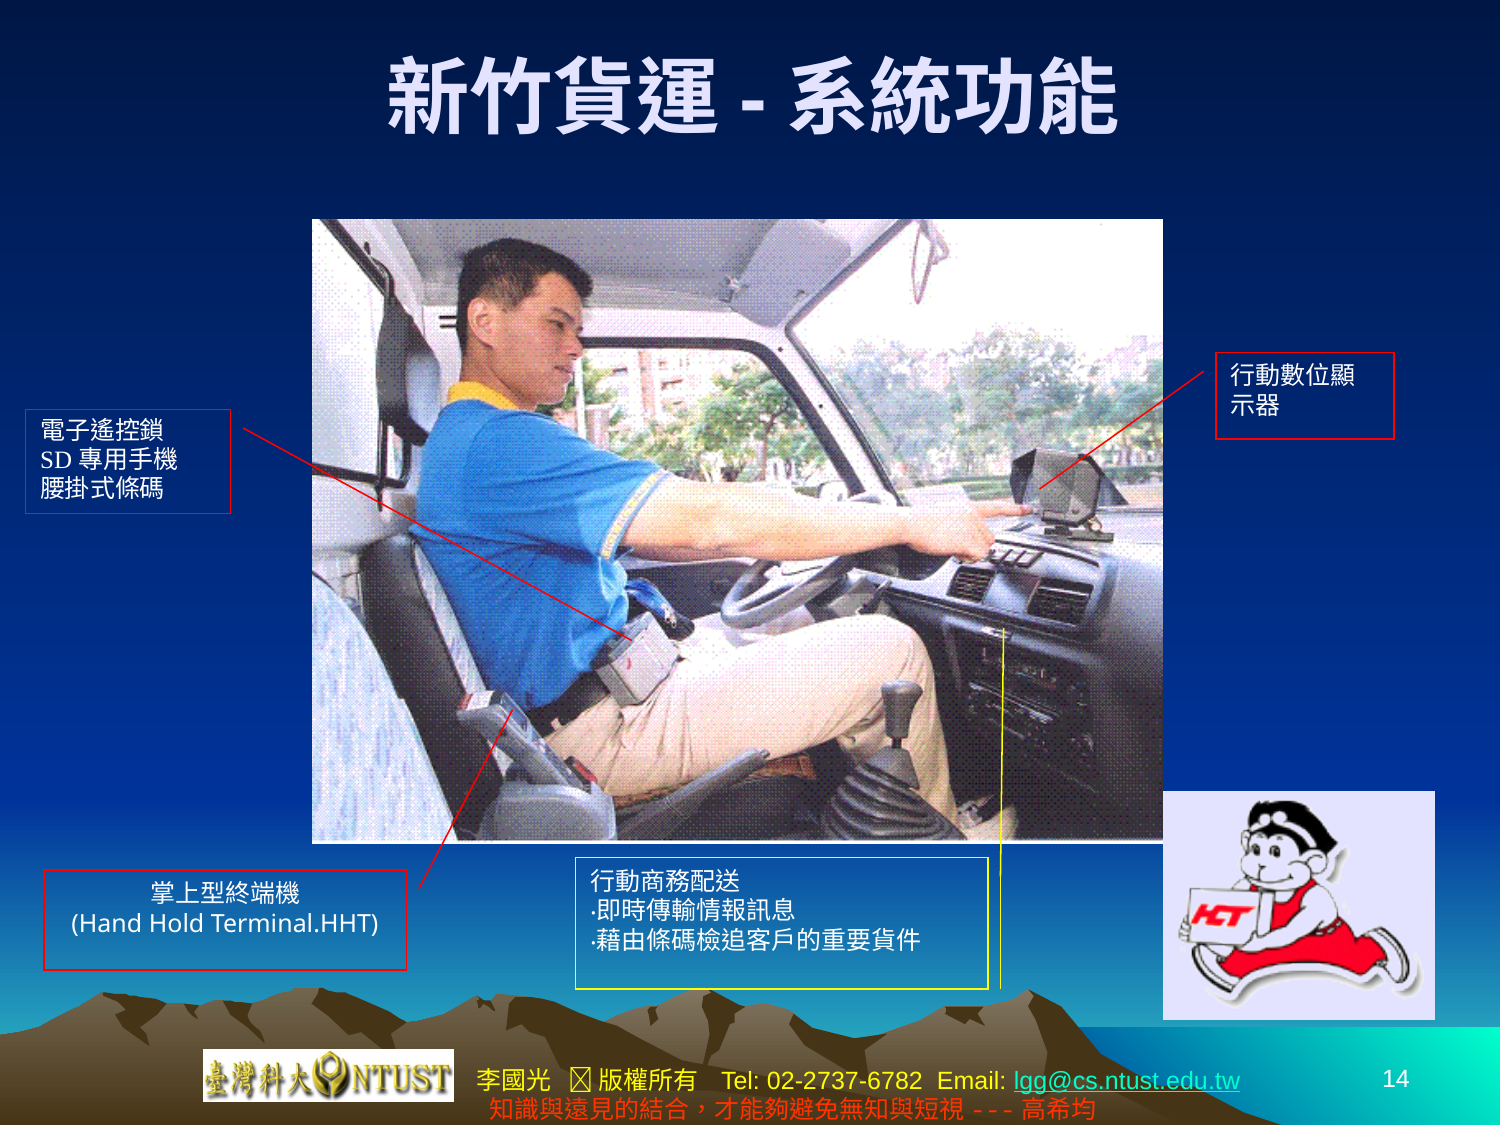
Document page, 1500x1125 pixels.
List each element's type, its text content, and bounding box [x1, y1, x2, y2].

text_box 電子遙控鎖 SD專用手機 腰掛式條碼 [25, 409, 231, 514]
picture [203, 1049, 454, 1102]
text_box 行動數位顯示器 [1216, 352, 1395, 439]
text_box 行動商務配送 即時傳輸情報訊息 藉由條碼檢追客戶的重要貨件 [575, 857, 988, 989]
text_box 掌上型終端機 (Hand Hold Terminal.HHT) [43, 870, 407, 971]
slide_number 14 [1074, 1024, 1426, 1101]
picture [312, 219, 1435, 1021]
title 新竹貨運-系統功能 [77, 0, 1429, 188]
